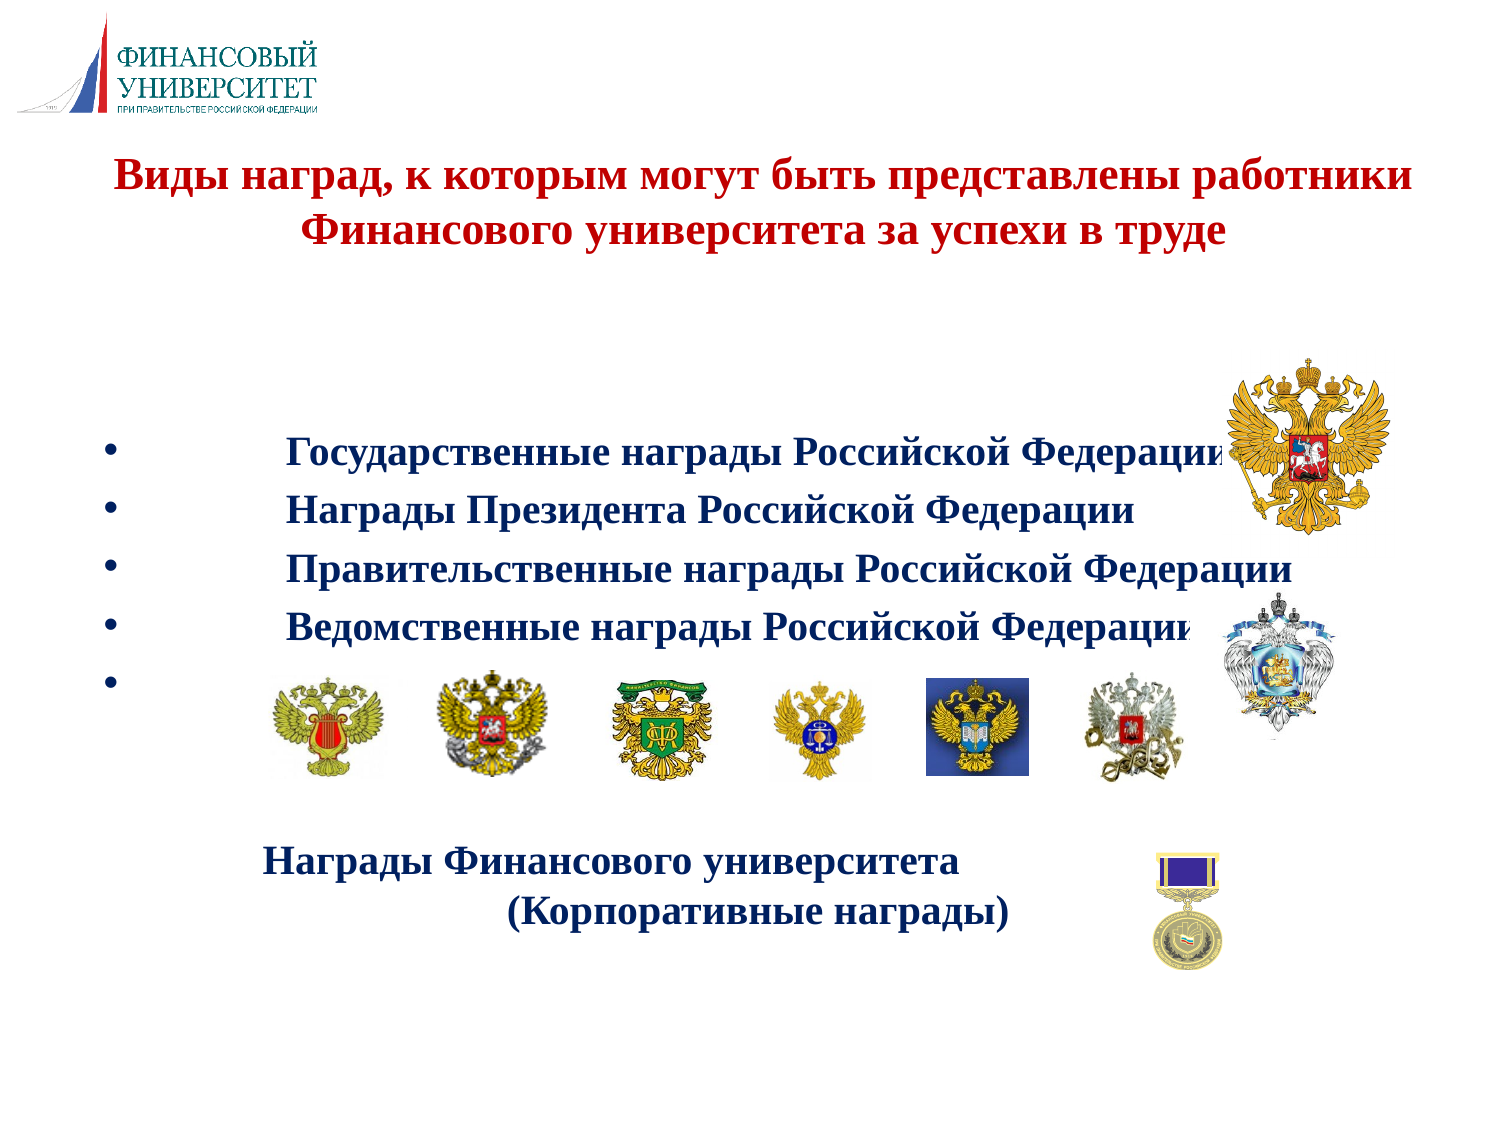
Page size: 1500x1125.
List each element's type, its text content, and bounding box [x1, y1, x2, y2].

picture [17, 11, 317, 114]
picture [1222, 349, 1395, 558]
picture [249, 674, 408, 780]
picture [1151, 851, 1223, 971]
picture [605, 680, 722, 781]
list Государственные награды Российской Федерации Награды Президента Российской Федерации Правительственные награды Российской Федерации Ведомственные награды Российской Федерации Награды Финансового университета (Корпоративные награды) [88, 338, 1439, 1005]
title Виды наград, к которым могут быть представлены работники Финансового университета за успехи в труде [88, 52, 1439, 338]
picture [1080, 670, 1188, 784]
picture [434, 670, 553, 778]
picture [926, 678, 1029, 777]
picture [1190, 588, 1371, 740]
picture [765, 674, 872, 782]
